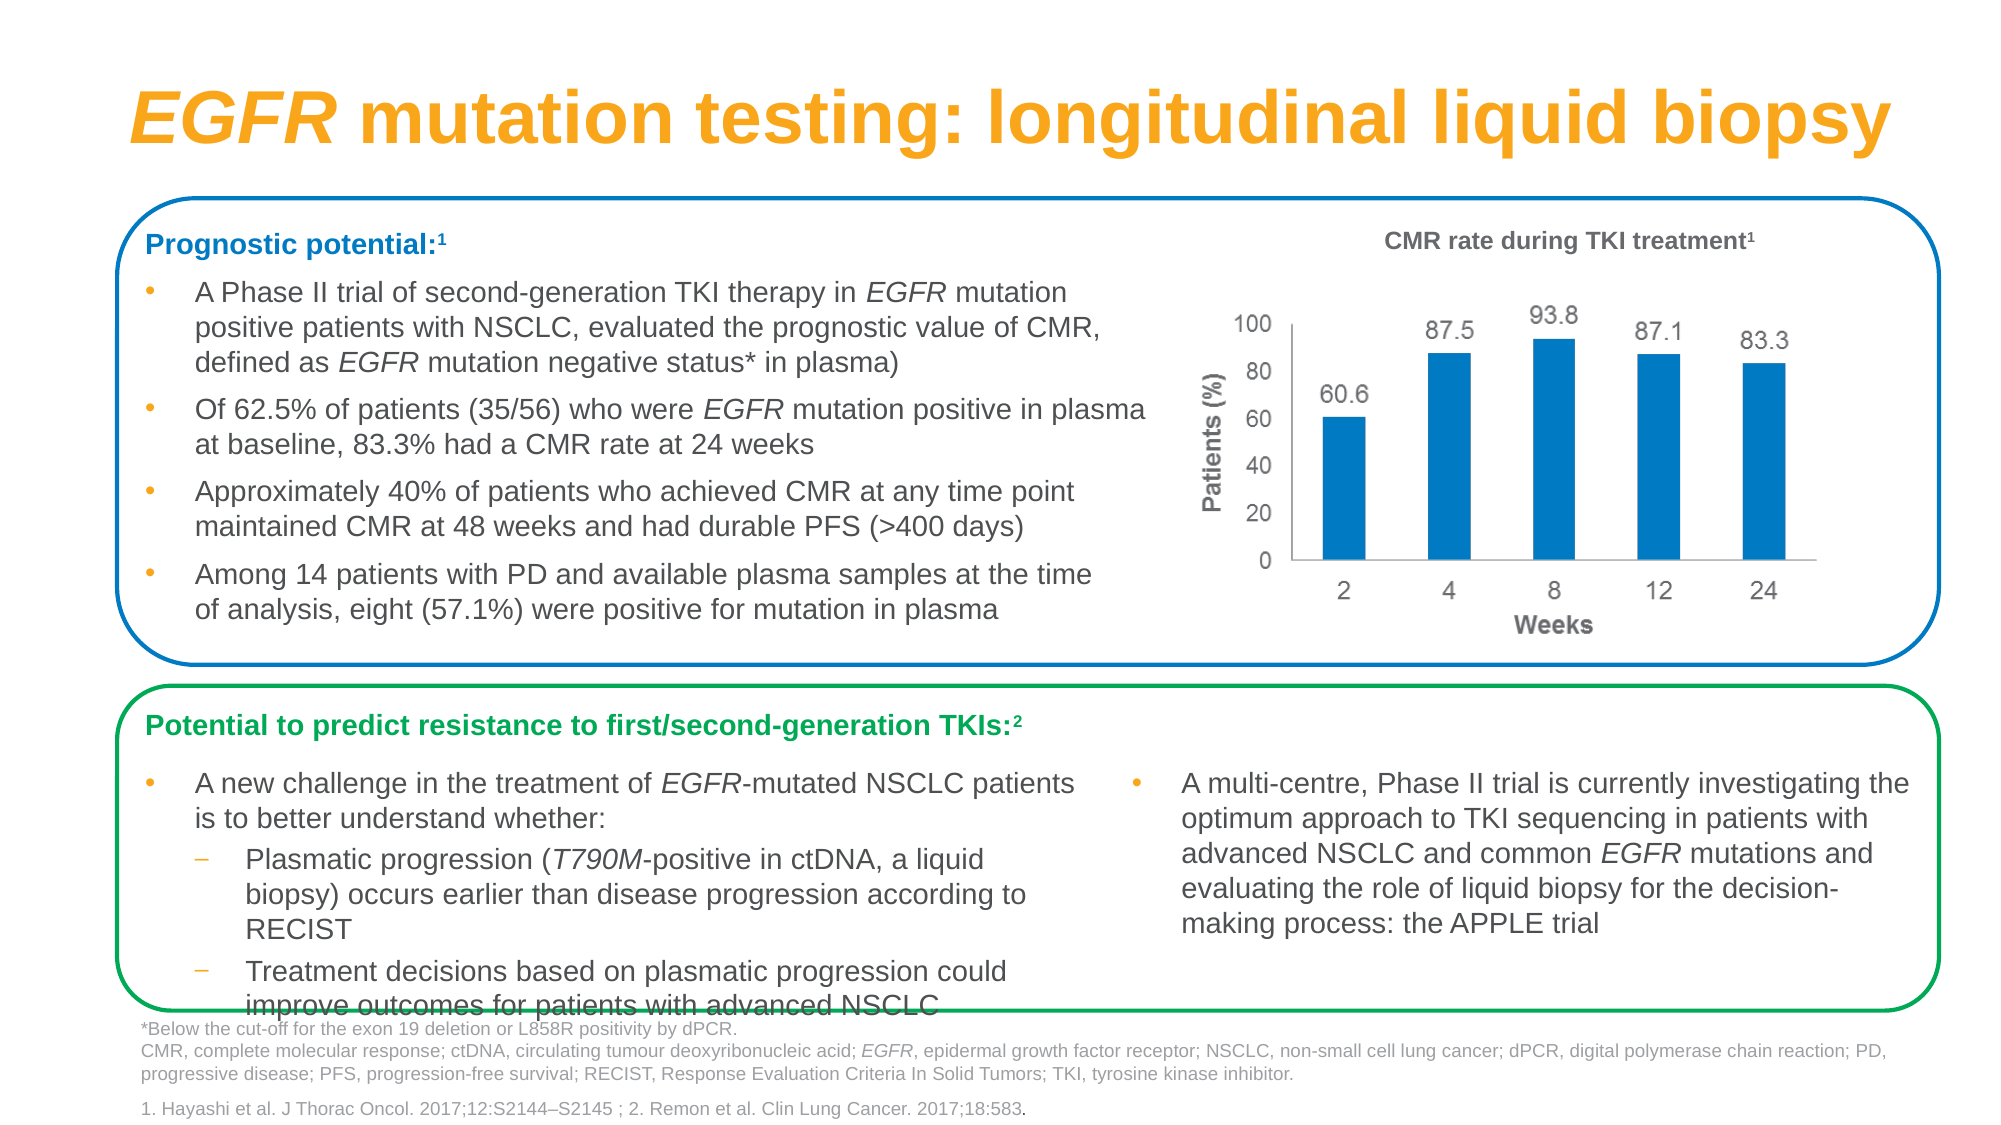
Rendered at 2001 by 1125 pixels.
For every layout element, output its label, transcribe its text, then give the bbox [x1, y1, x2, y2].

title EGFR mutation testing: longitudinal liquid biopsy [129, 59, 1940, 188]
text_box *Below the cut-off for the exon 19 deletion or L858R positivity by dPCR. CMR, complete molecular response; ctDNA, circulating tumour deoxyribonucleic acid; EGFR, epidermal growth factor receptor; NSCLC, non-small cell lung cancer; dPCR, digital polymerase chain reaction; PD, progressive disease; PFS, progression-free survival; RECIST, Response Evaluation Criteria In Solid Tumors; TKI, tyrosine kinase inhibitor. 1. Hayashi et al. J Thorac Oncol. 2017;12:S2144–S2145 ; 2. Remon et al. Clin Lung Cancer. 2017;18:583. [126, 1008, 1974, 1125]
text_box A new challenge in the treatment of EGFR-mutated NSCLC patients is to better understand whether: Plasmatic progression (T790M-positive in ctDNA, a liquid biopsy) occurs earlier than disease progression according to RECIST Treatment decisions based on plasmatic progression could improve outcomes for patients with advanced NSCLC [145, 764, 1087, 982]
picture [1166, 265, 1841, 666]
text_box A multi-centre, Phase II trial is currently investigating the optimum approach to TKI sequencing in patients with advanced NSCLC and common EGFR mutations and evaluating the role of liquid biopsy for the decision-making process: the APPLE trial [1131, 764, 1913, 982]
text_box [114, 196, 1942, 667]
text_box [114, 683, 1942, 1013]
